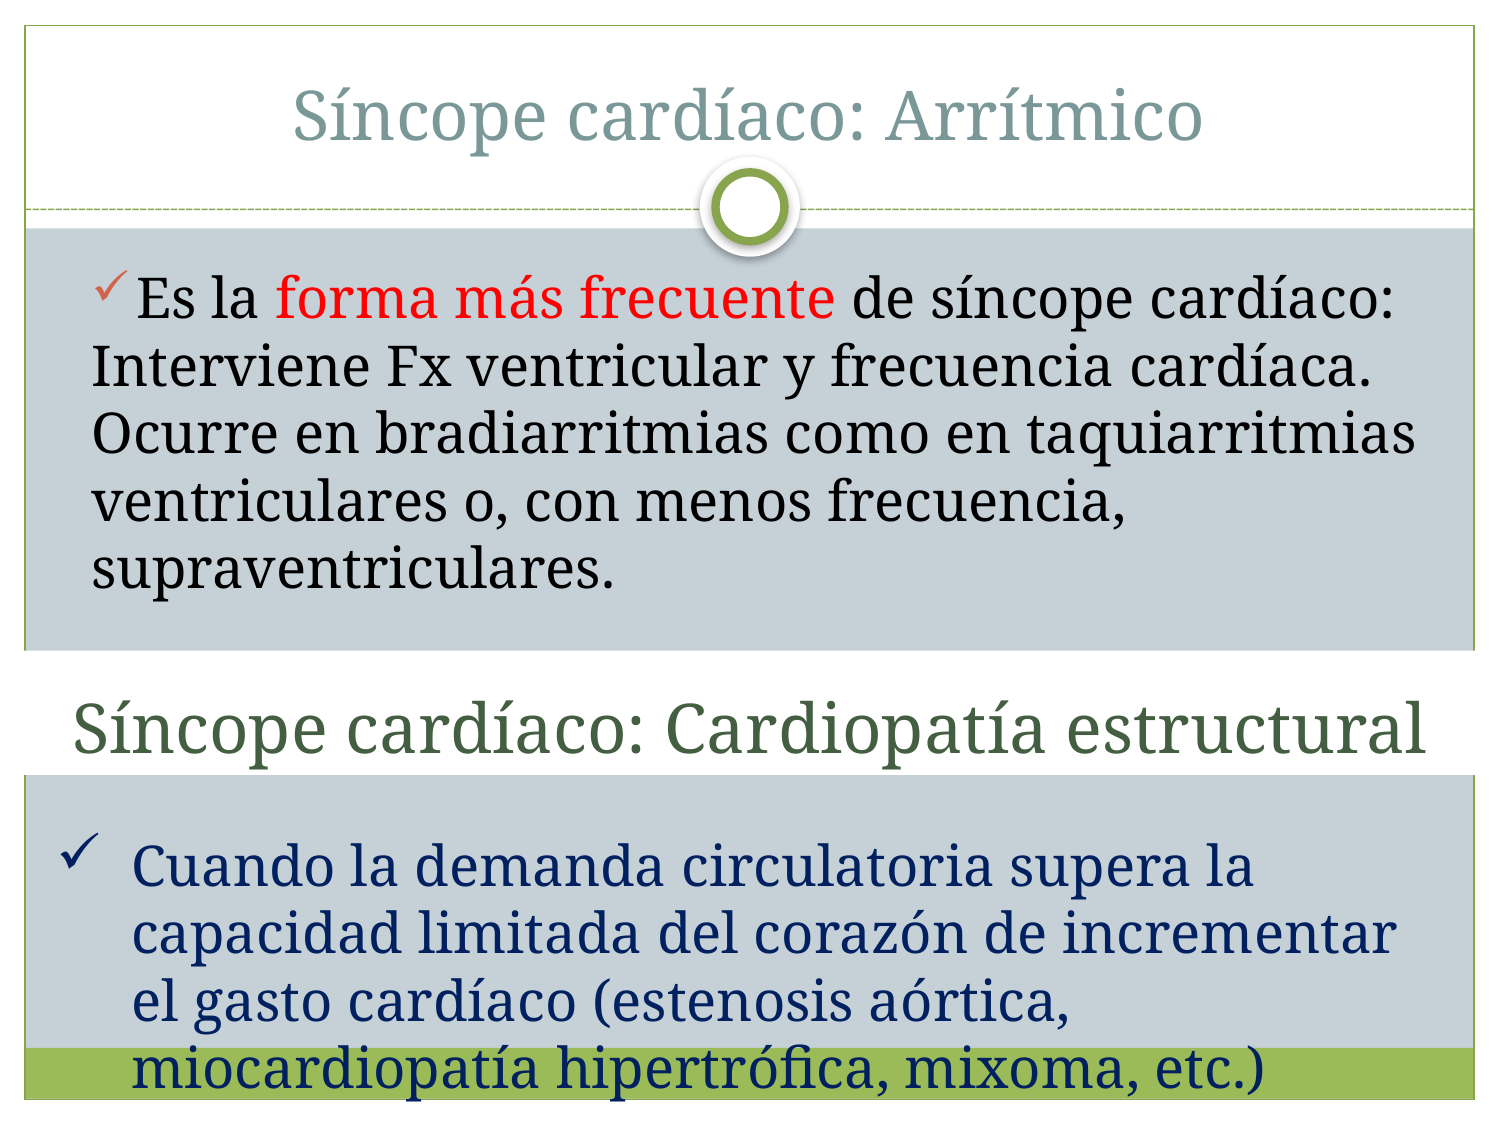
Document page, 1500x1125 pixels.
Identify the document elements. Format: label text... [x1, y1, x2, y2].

text_box Cuando la demanda circulatoria supera la capacidad limitada del corazón de incrementar el gasto cardíaco (estenosis aórtica, miocardiopatía hipertrófica, mixoma, etc.) [41, 822, 1442, 1108]
text_box Síncope cardíaco: Cardiopatía estructural [0, 650, 1500, 775]
text_box Síncope cardíaco: Arrítmico [49, 37, 1450, 162]
text_box Es la forma más frecuente de síncope cardíaco: Interviene Fx ventricular y frecuencia cardíaca. Ocurre en bradiarritmias como en taquiarritmias ventriculares o, con menos frecuencia, supraventriculares. [76, 255, 1474, 650]
